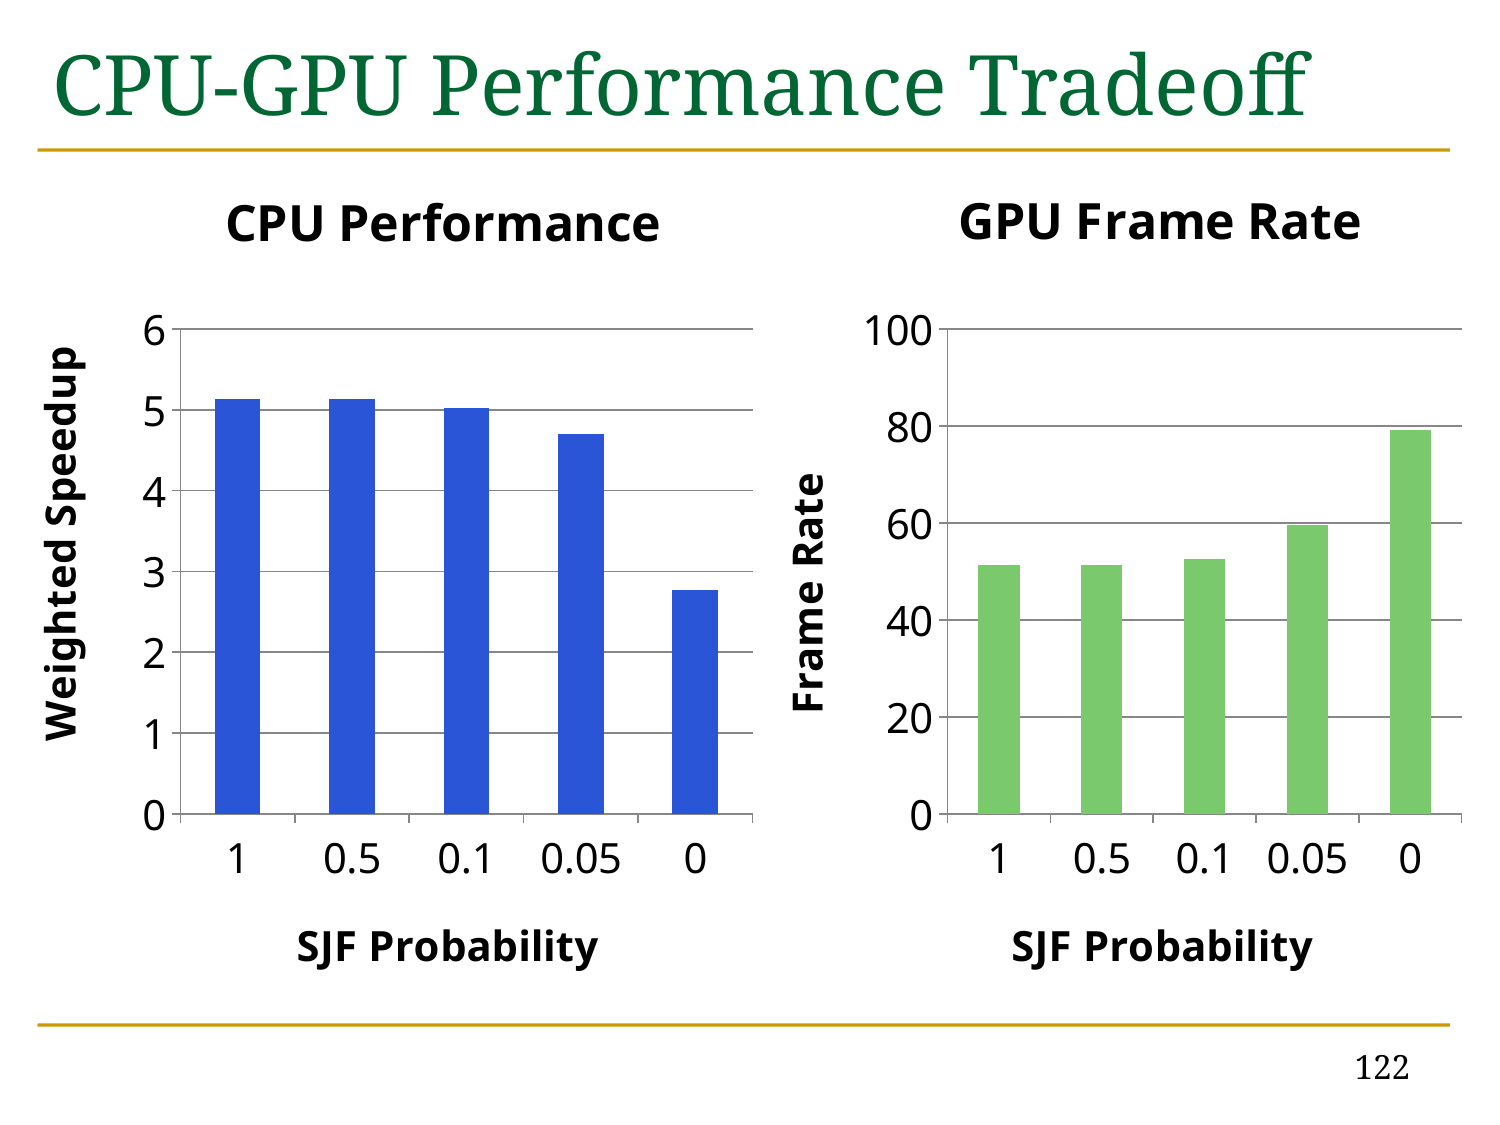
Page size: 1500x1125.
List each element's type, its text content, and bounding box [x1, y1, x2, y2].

chart [17, 160, 1477, 1012]
list [37, 148, 1451, 159]
slide_number 122 [1074, 1023, 1426, 1100]
title CPU-GPU Performance Tradeoff [37, 24, 1451, 148]
list [37, 1021, 1451, 1026]
